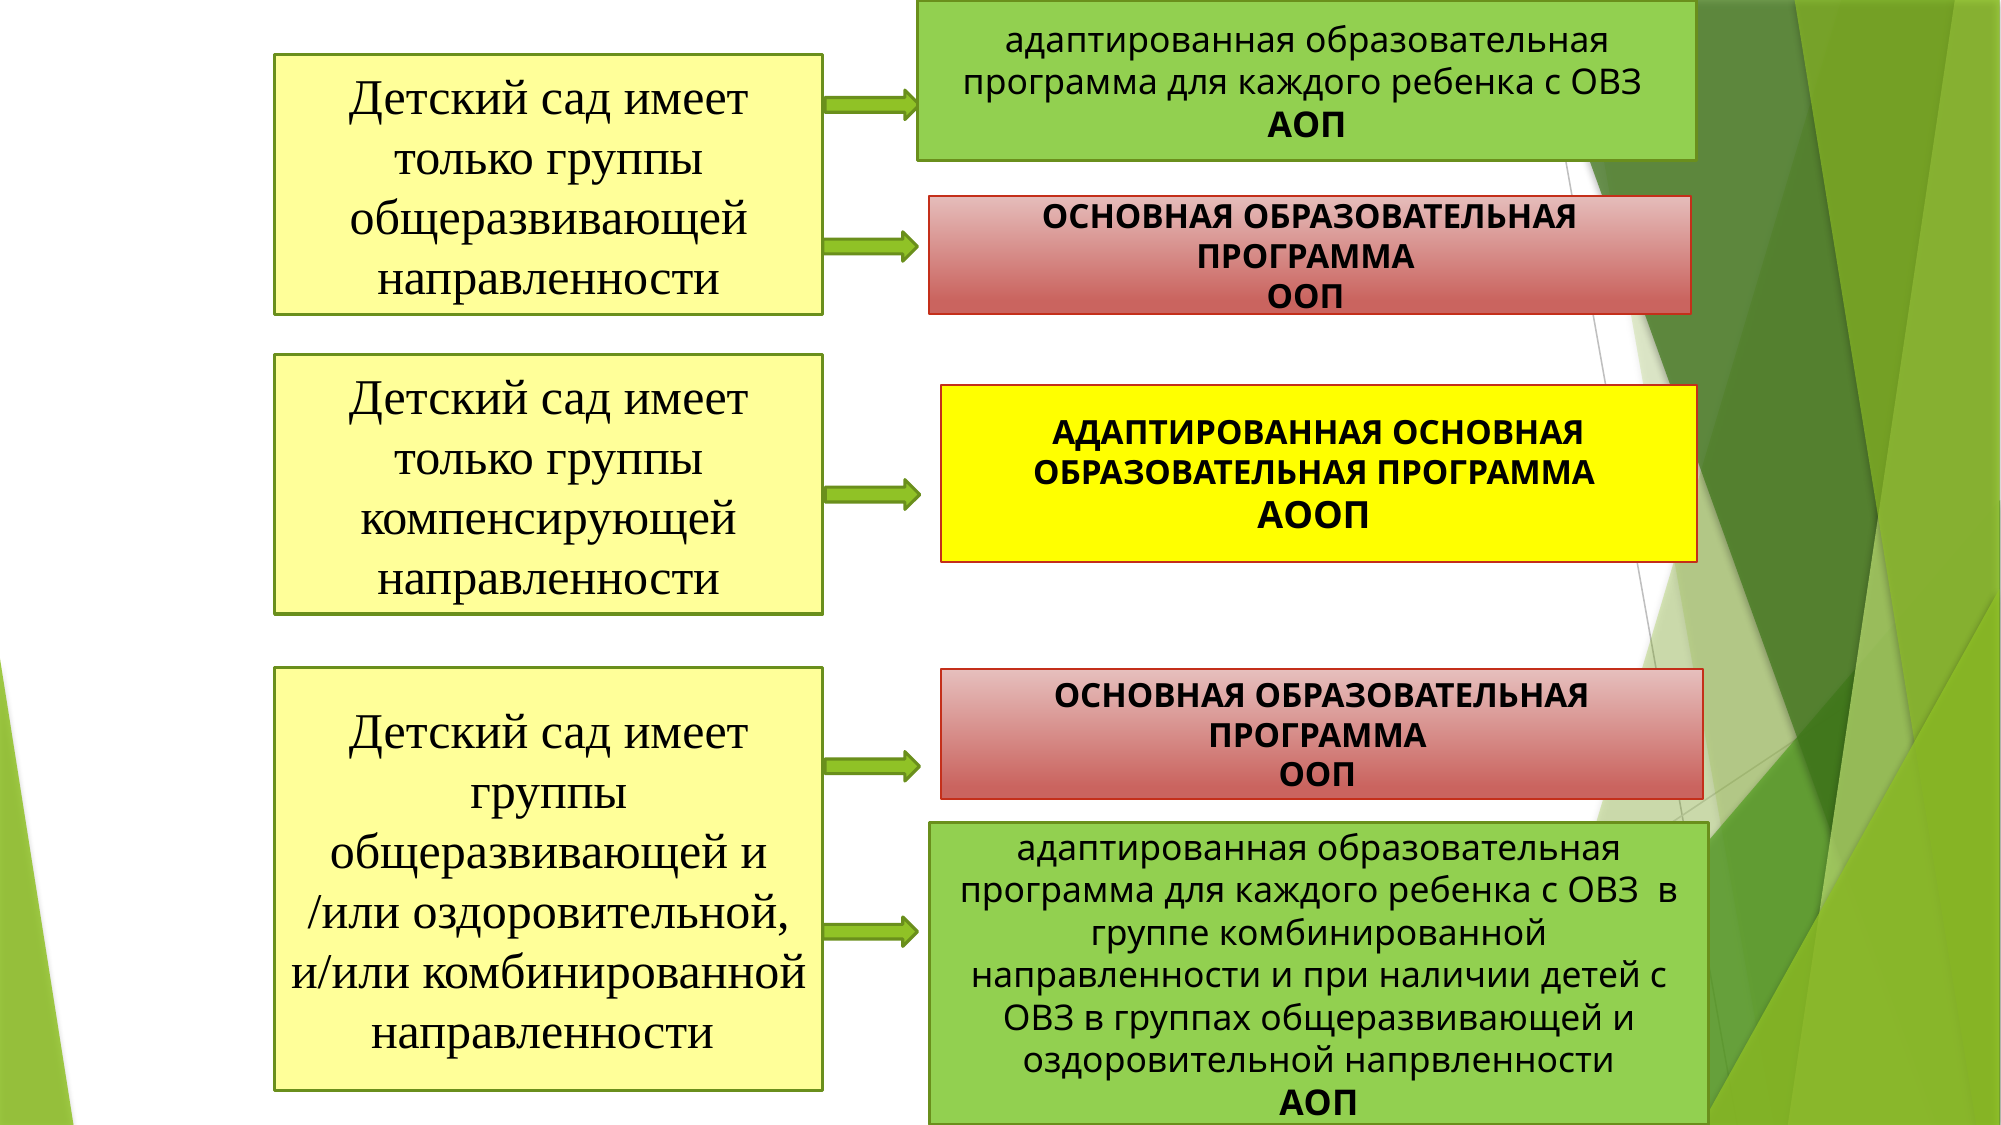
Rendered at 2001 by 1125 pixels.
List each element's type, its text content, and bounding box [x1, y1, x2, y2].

text_box АДАПТИРОВАННАЯ ОСНОВНАЯ ОБРАЗОВАТЕЛЬНАЯ ПРОГРАММА АООП [940, 384, 1698, 563]
text_box [823, 88, 916, 121]
text_box адаптированная образовательная программа для каждого ребенка с ОВЗ в группе комбинированной направленности и при наличии детей с ОВЗ в группах общеразвивающей и оздоровительной напрвленности АОП [928, 821, 1710, 1125]
text_box ОСНОВНАЯ ОБРАЗОВАТЕЛЬНАЯ ПРОГРАММА ООП [928, 195, 1692, 315]
text_box [821, 915, 919, 948]
text_box ОСНОВНАЯ ОБРАЗОВАТЕЛЬНАЯ ПРОГРАММА ООП [940, 668, 1704, 800]
text_box Детский сад имеет группы общеразвивающей и /или оздоровительной, и/или комбинированной направленности [273, 666, 824, 1092]
text_box [821, 230, 919, 263]
text_box Детский сад имеет только группы общеразвивающей направленности [273, 53, 824, 316]
text_box адаптированная образовательная программа для каждого ребенка с ОВЗ АОП [916, 0, 1698, 162]
text_box Детский сад имеет только группы компенсирующей направленности [273, 353, 824, 616]
text_box [823, 750, 921, 783]
text_box [823, 478, 921, 511]
